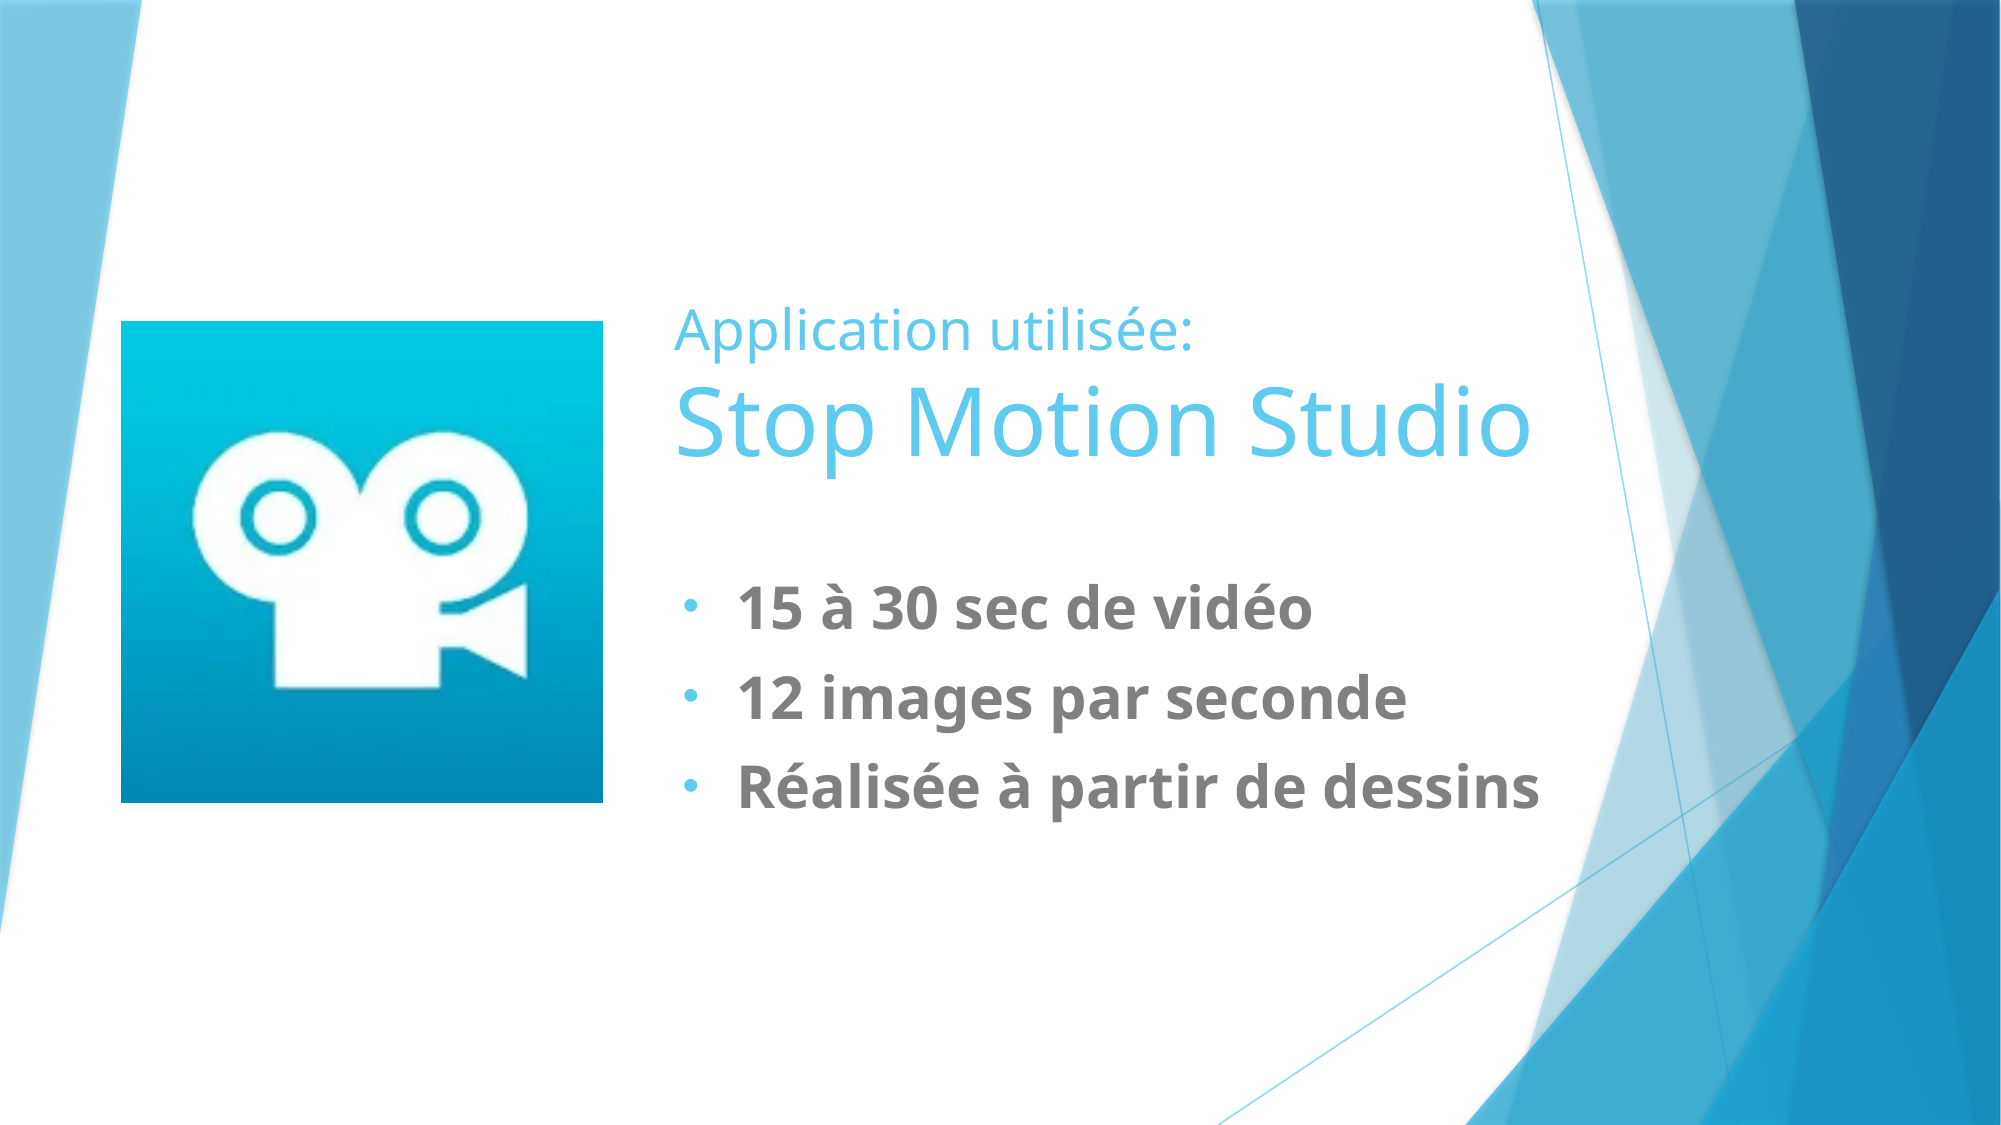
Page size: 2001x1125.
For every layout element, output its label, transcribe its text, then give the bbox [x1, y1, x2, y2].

title Application utilisée: Stop Motion Studio [659, 213, 1652, 484]
subtitle 15 à 30 sec de vidéo 12 images par seconde Réalisée à partir de dessins [667, 562, 1632, 833]
picture [120, 321, 603, 691]
